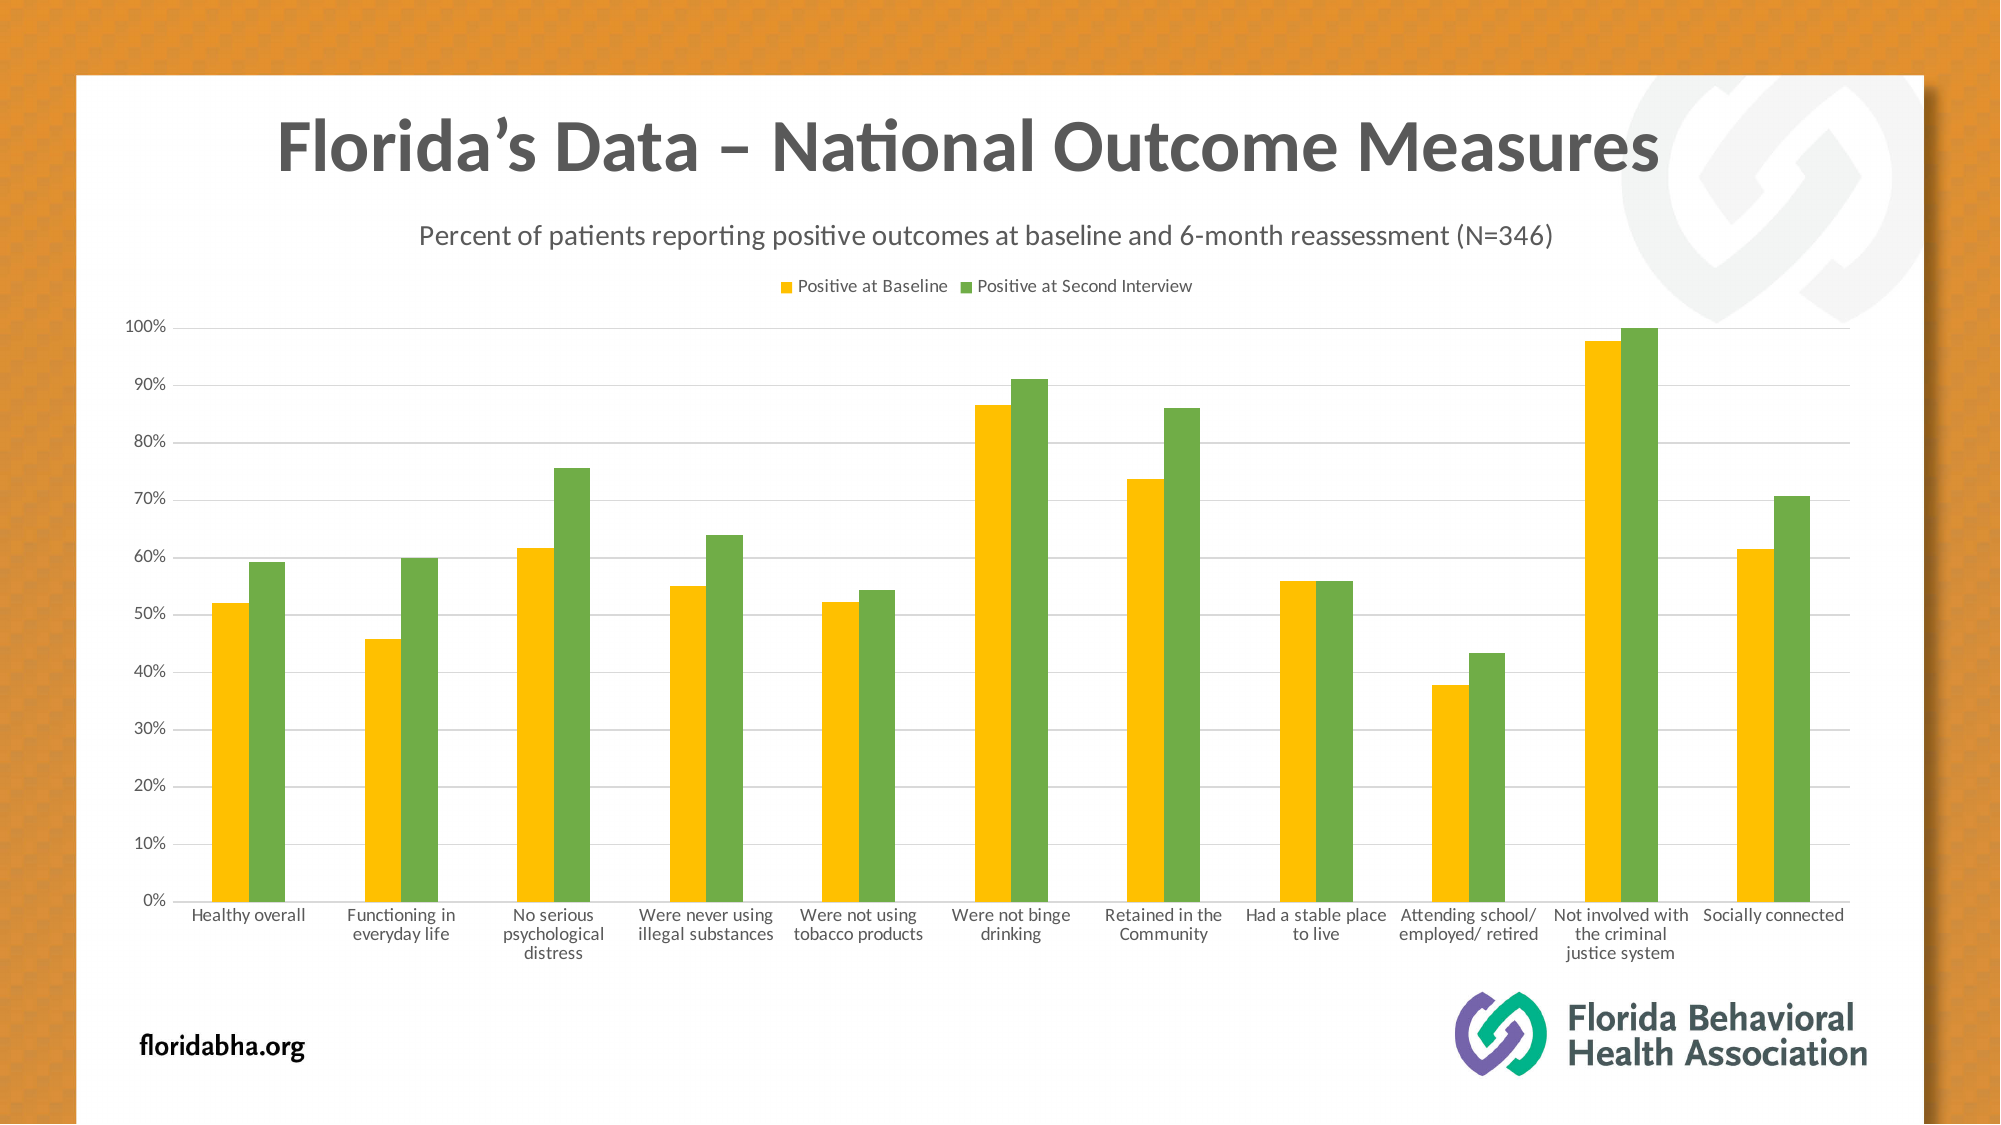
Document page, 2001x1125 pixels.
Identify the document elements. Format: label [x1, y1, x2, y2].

picture [0, 0, 2000, 1124]
chart [88, 190, 1886, 980]
